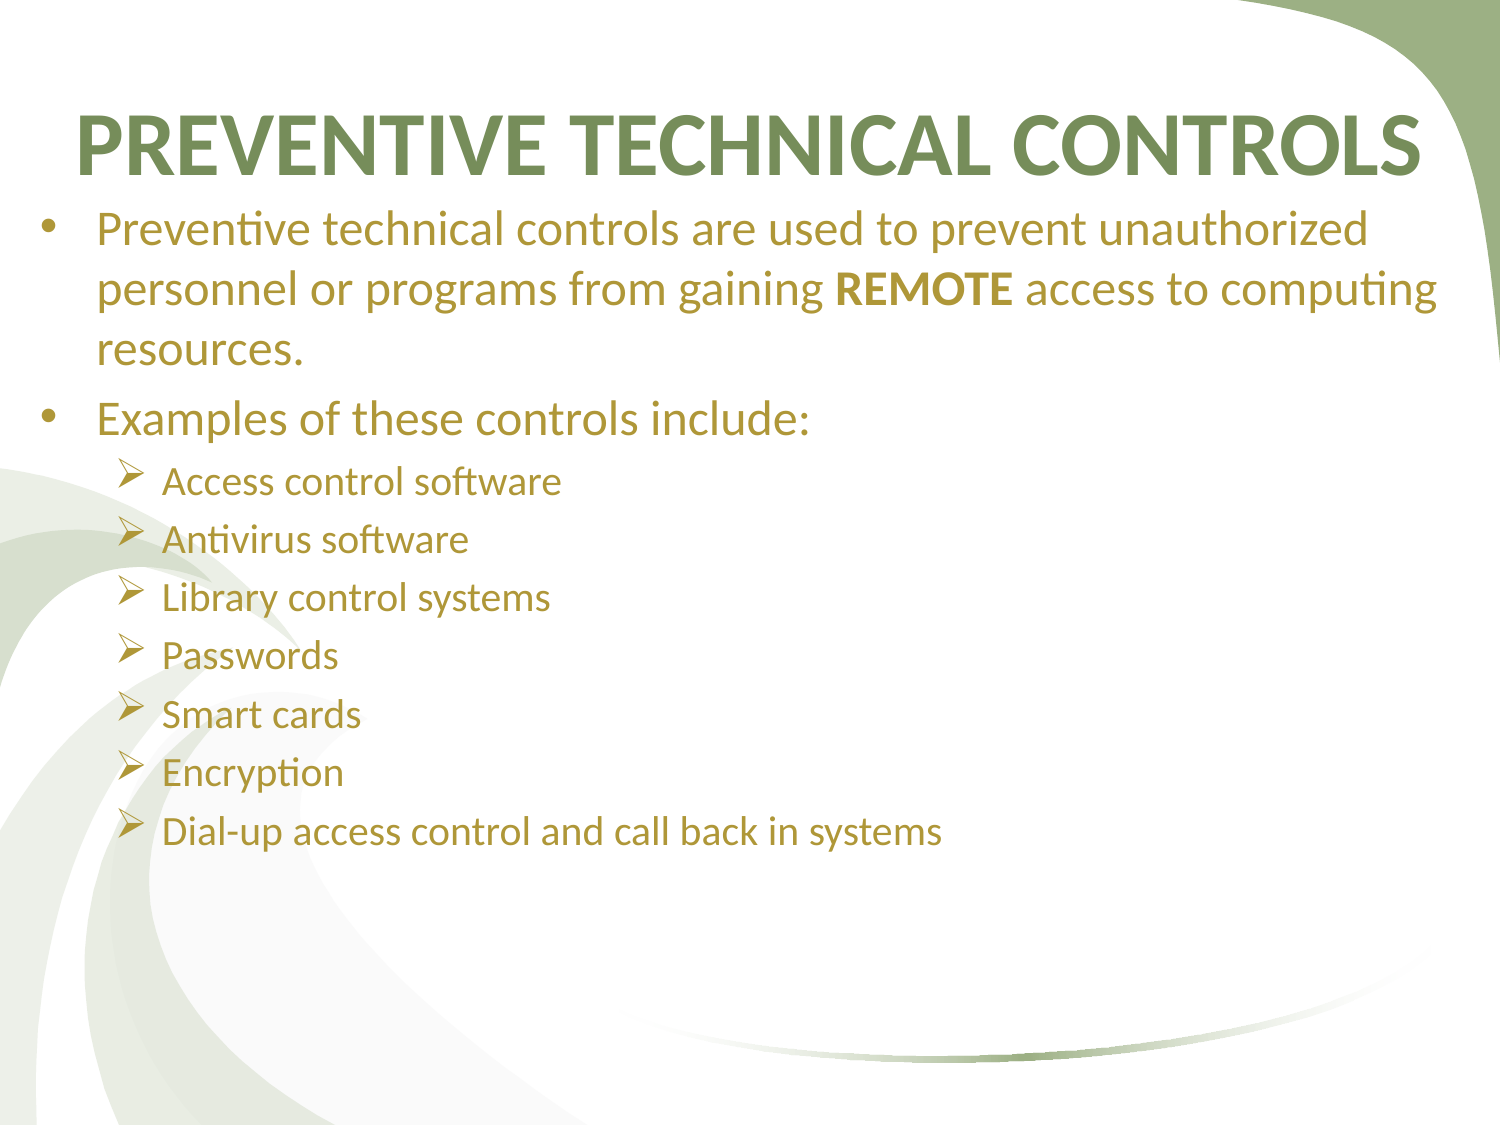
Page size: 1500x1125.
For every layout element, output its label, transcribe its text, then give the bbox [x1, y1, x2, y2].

title PREVENTIVE TECHNICAL CONTROLS [37, 45, 1463, 187]
list Preventive technical controls are used to prevent unauthorized personnel or programs from gaining REMOTE access to computing resources. Examples of these controls include: Access control software Antivirus software Library control systems Passwords Smart cards Encryption Dial-up access control and call back in systems [24, 187, 1475, 1005]
